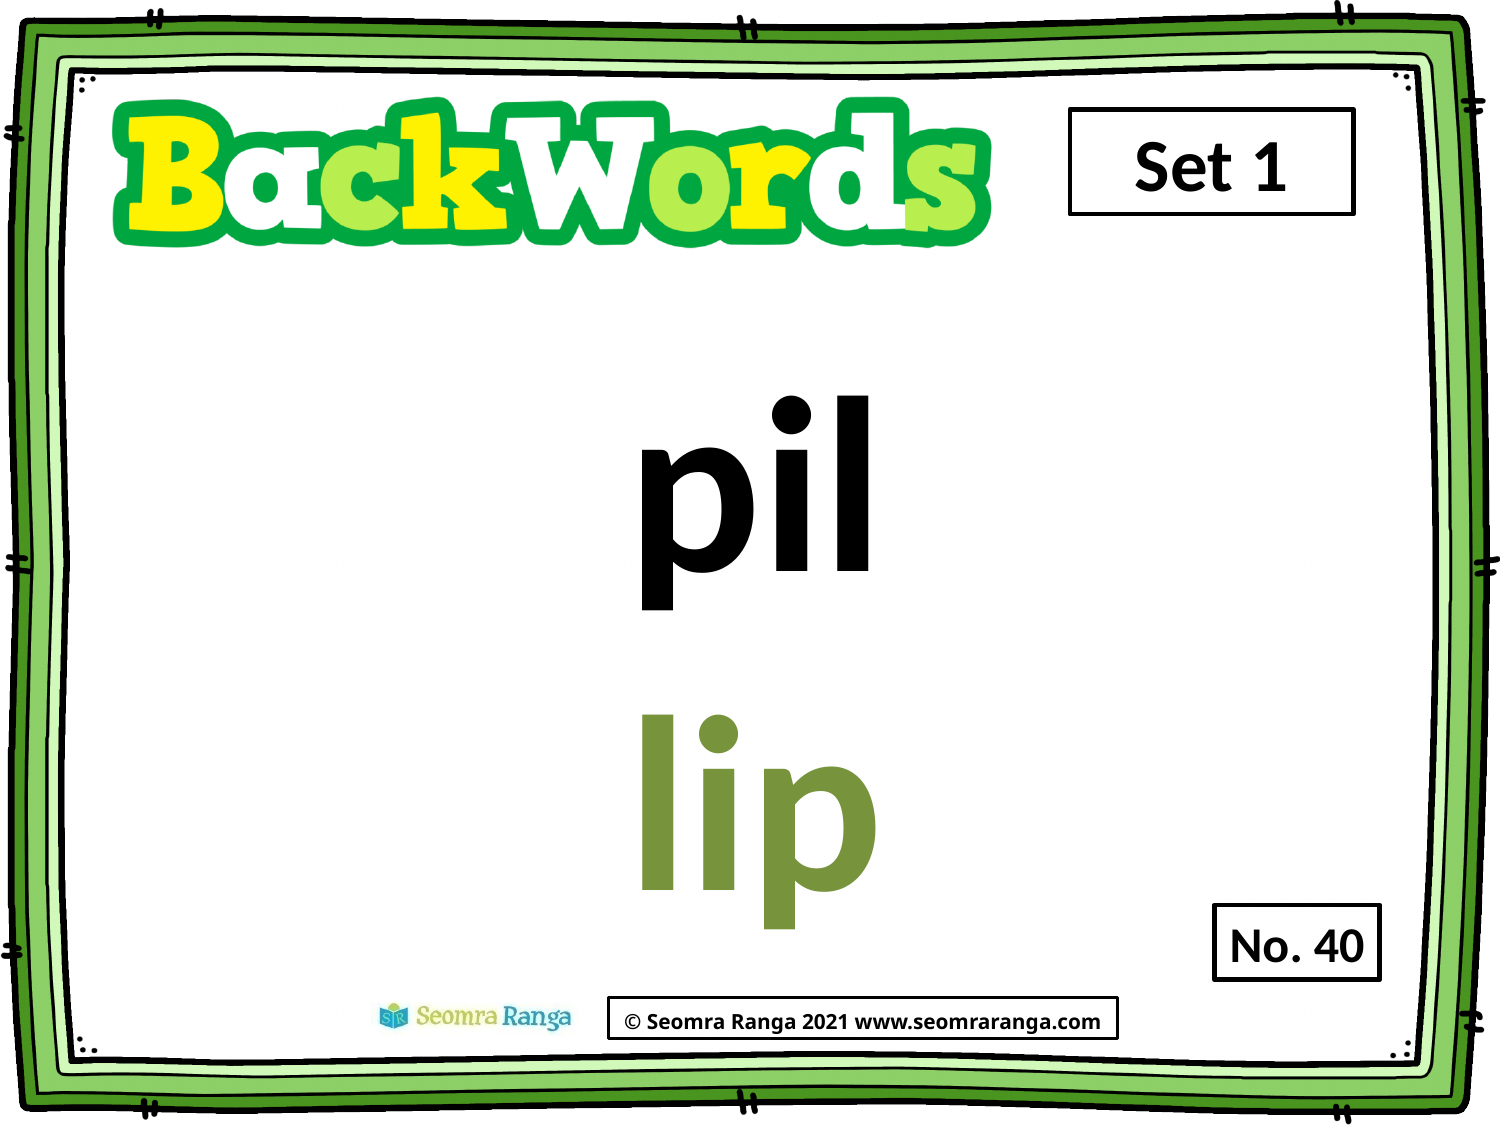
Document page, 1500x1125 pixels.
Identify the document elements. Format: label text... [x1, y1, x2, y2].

text_box © Seomra Ranga 2021 www.seomraranga.com [608, 997, 1118, 1039]
text_box lip [501, 632, 1010, 948]
text_box Set 1 [1069, 109, 1354, 215]
text_box pil [501, 314, 1010, 630]
text_box No. 40 [1214, 905, 1380, 980]
picture [0, 0, 1500, 1125]
